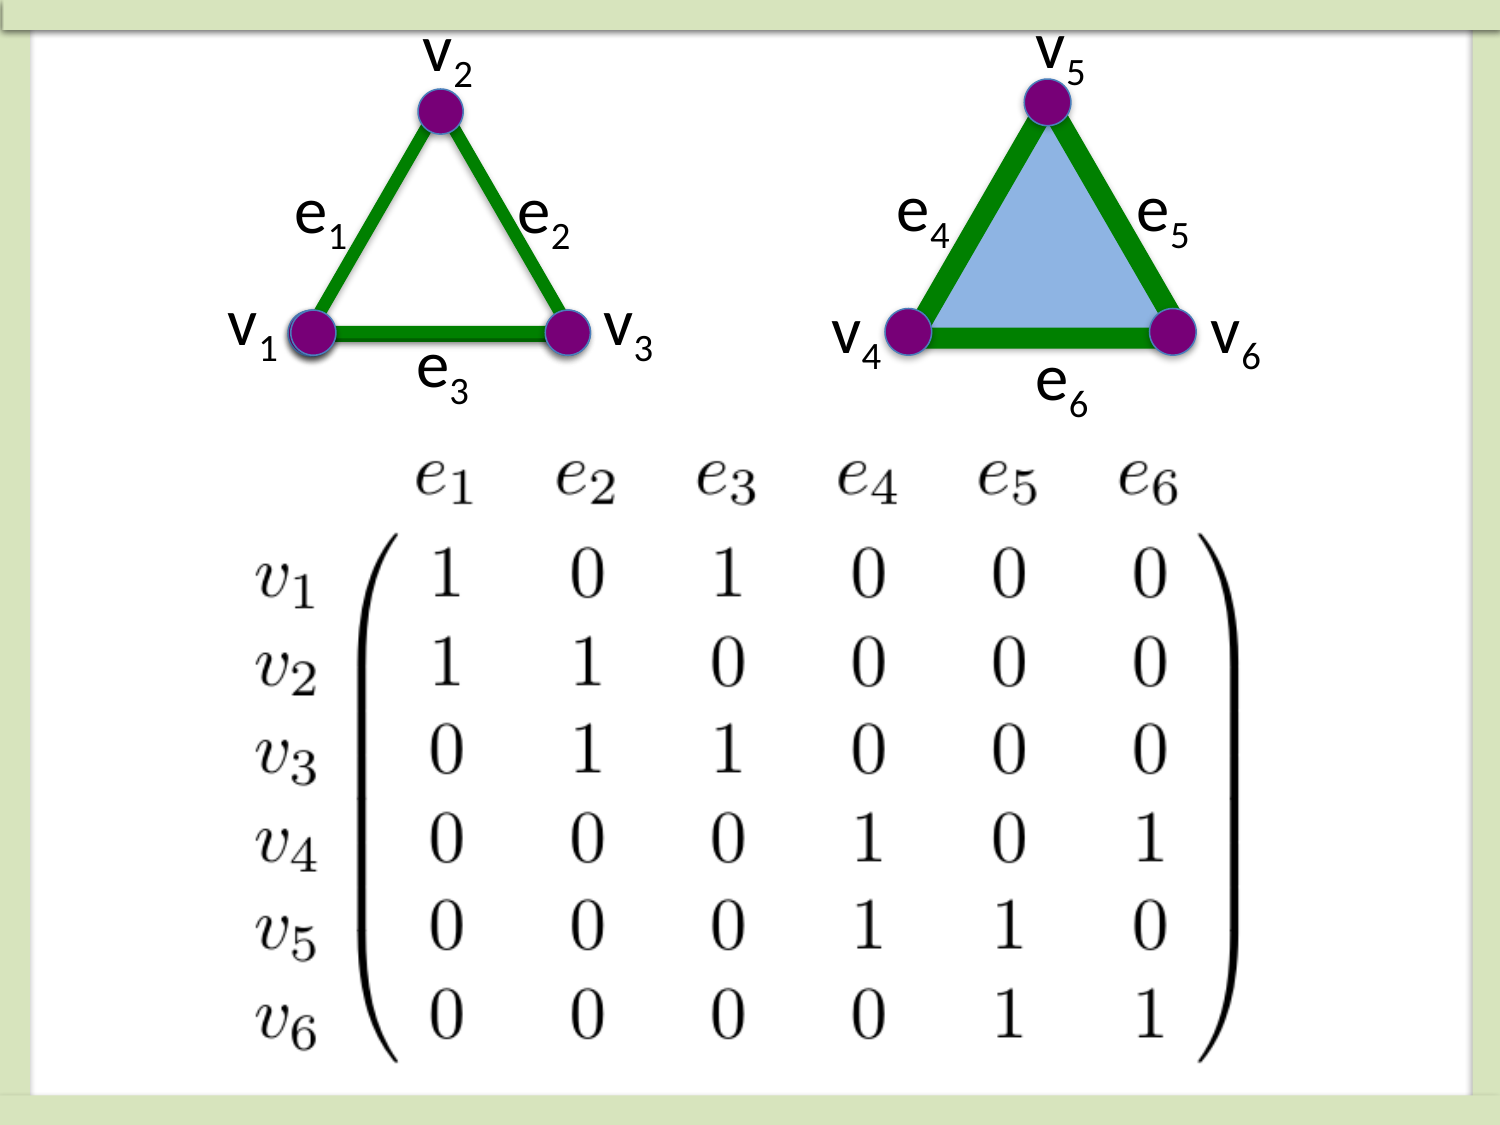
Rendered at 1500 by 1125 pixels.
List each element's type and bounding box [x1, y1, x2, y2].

text_box [0, 0, 1500, 1125]
text_box [212, 0, 1287, 411]
picture [245, 441, 1255, 1090]
